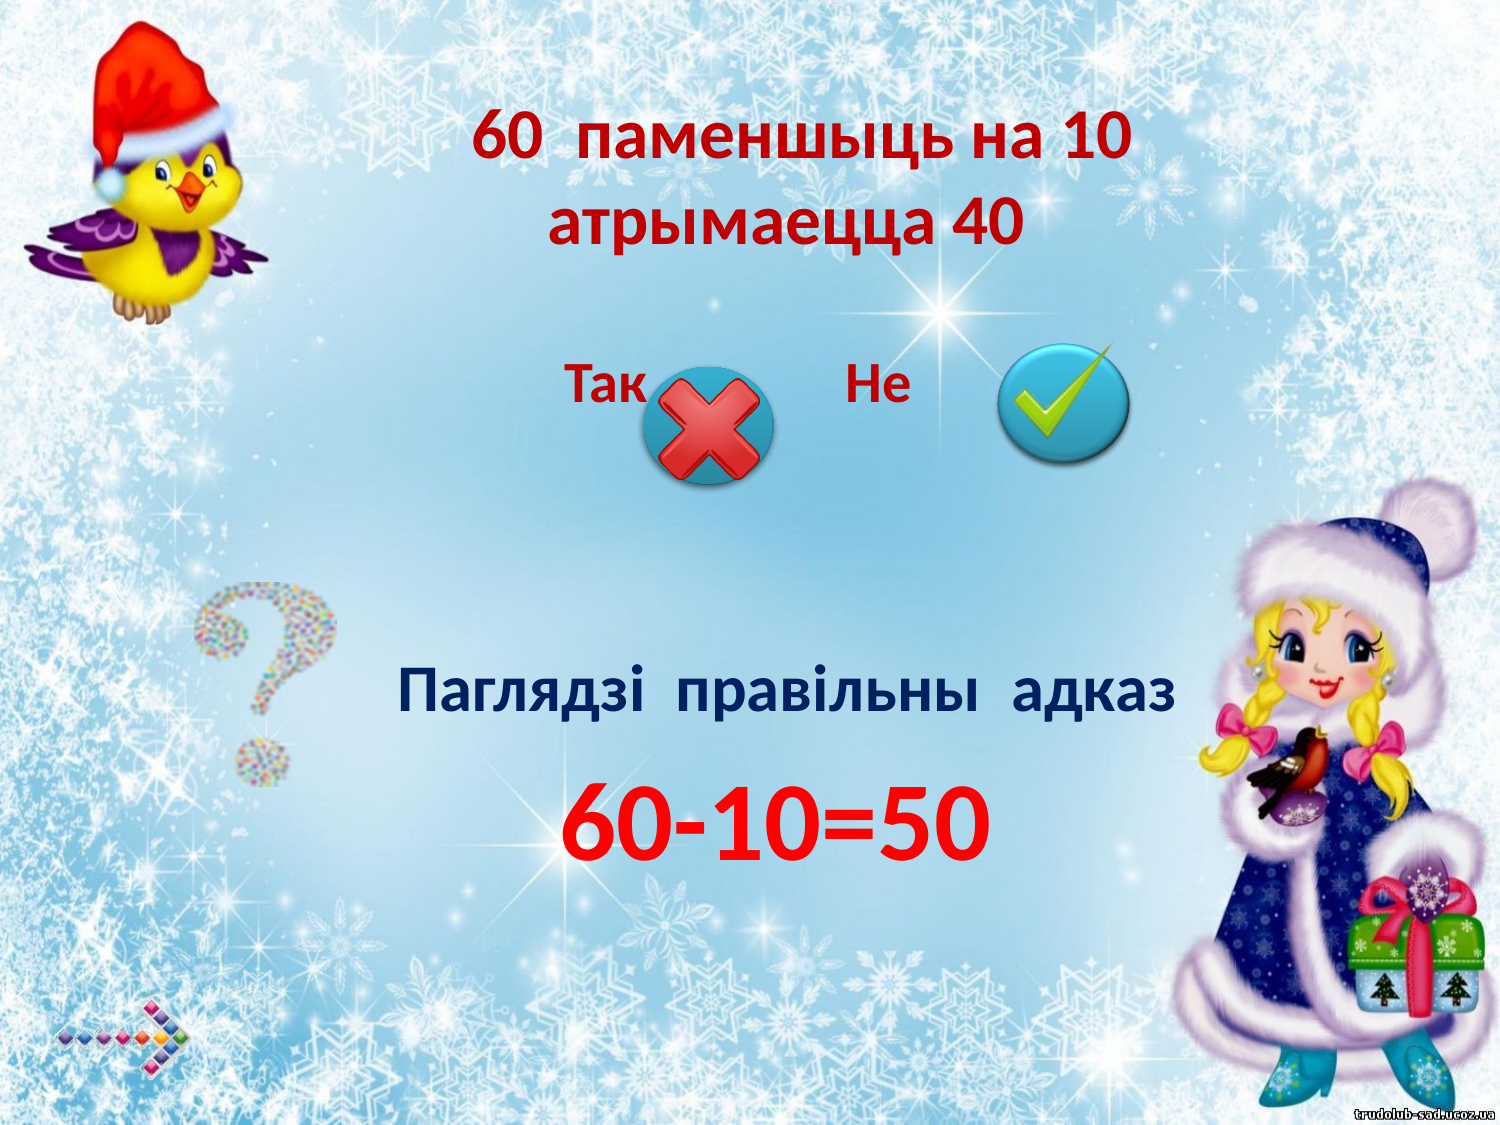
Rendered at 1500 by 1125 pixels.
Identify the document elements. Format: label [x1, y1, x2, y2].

text_box [643, 366, 774, 486]
picture [0, 0, 1500, 1125]
